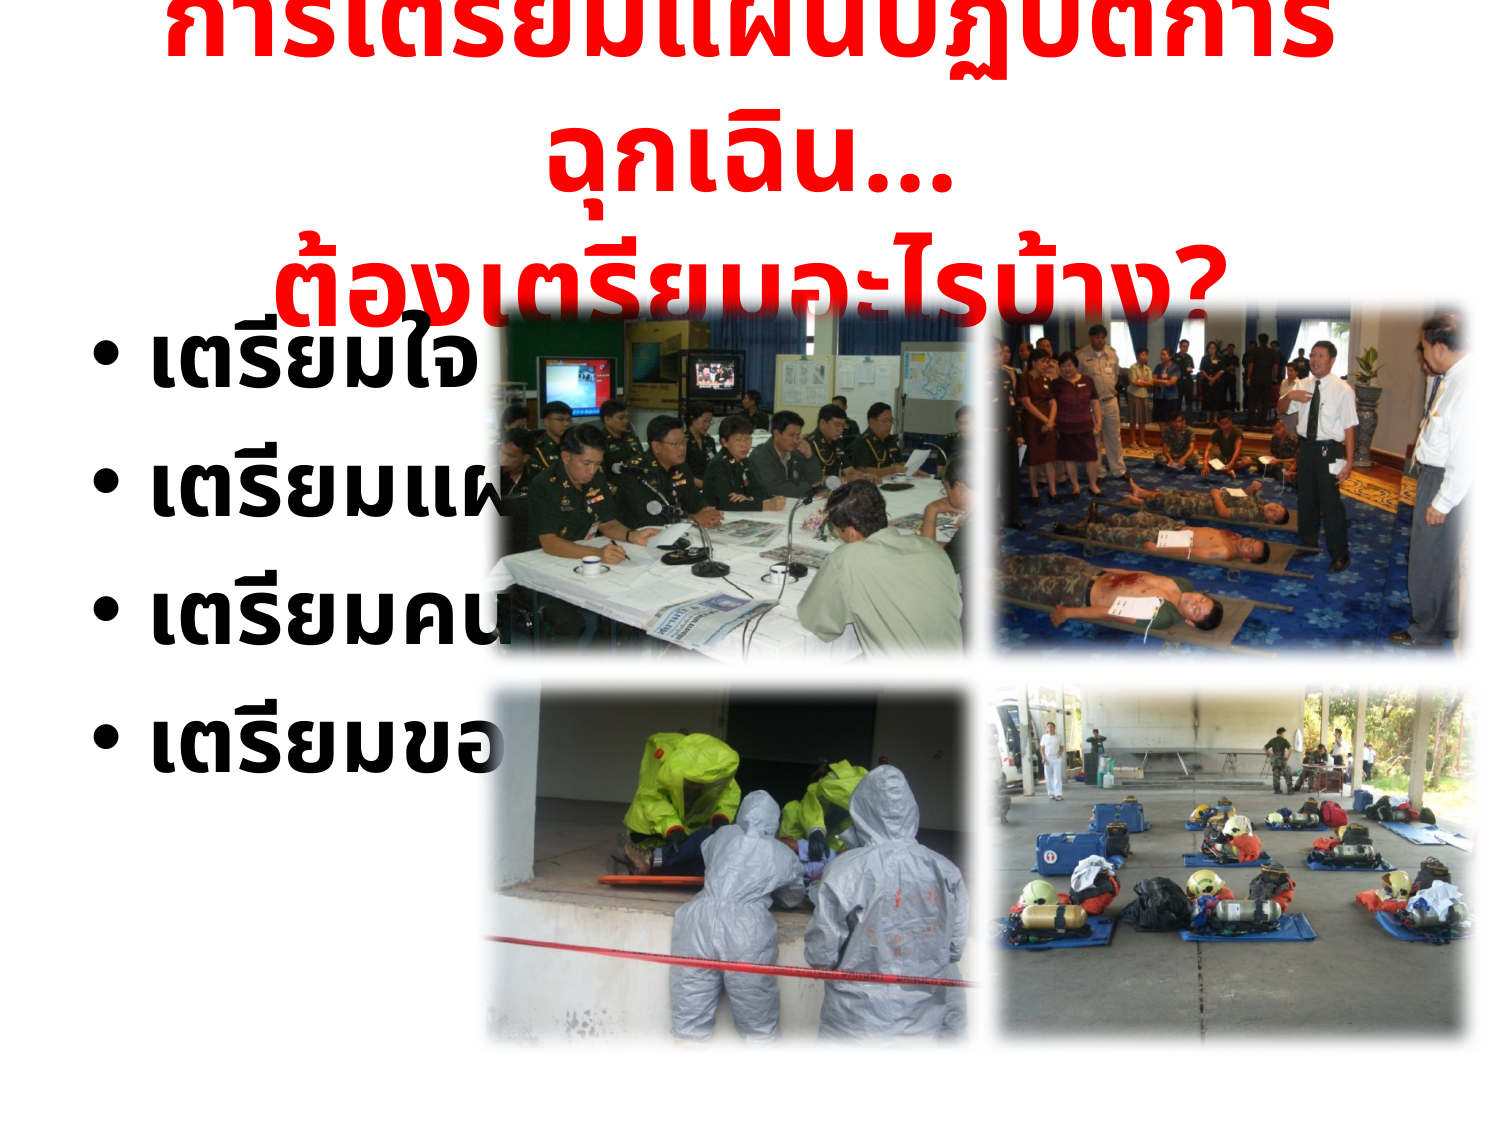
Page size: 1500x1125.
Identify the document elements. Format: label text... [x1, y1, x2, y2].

list เตรียมใจ เตรียมแผน เตรียมคน เตรียมของ [75, 288, 481, 1032]
title การเตรียมแผนปฏิบัติการฉุกเฉิน... ต้องเตรียมอะไรบ้าง? [75, 23, 1425, 270]
picture [480, 290, 1477, 669]
picture [475, 672, 1482, 1055]
